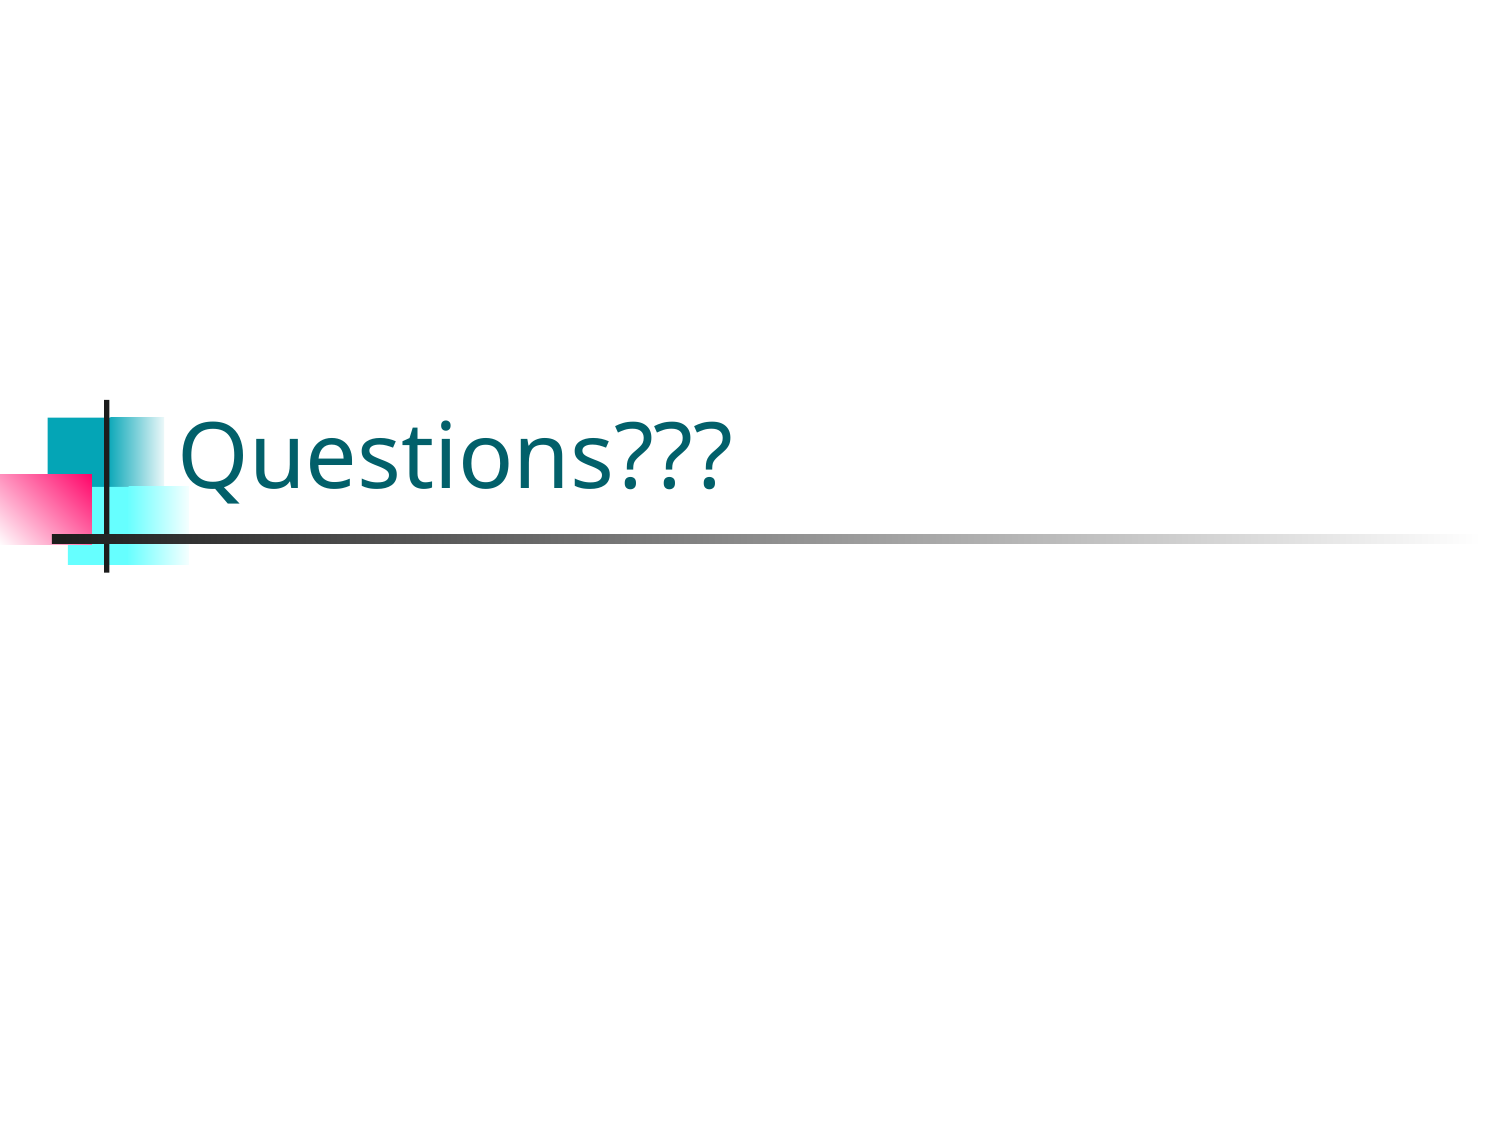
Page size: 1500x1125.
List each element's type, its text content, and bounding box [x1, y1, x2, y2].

title Questions??? [162, 274, 1438, 516]
